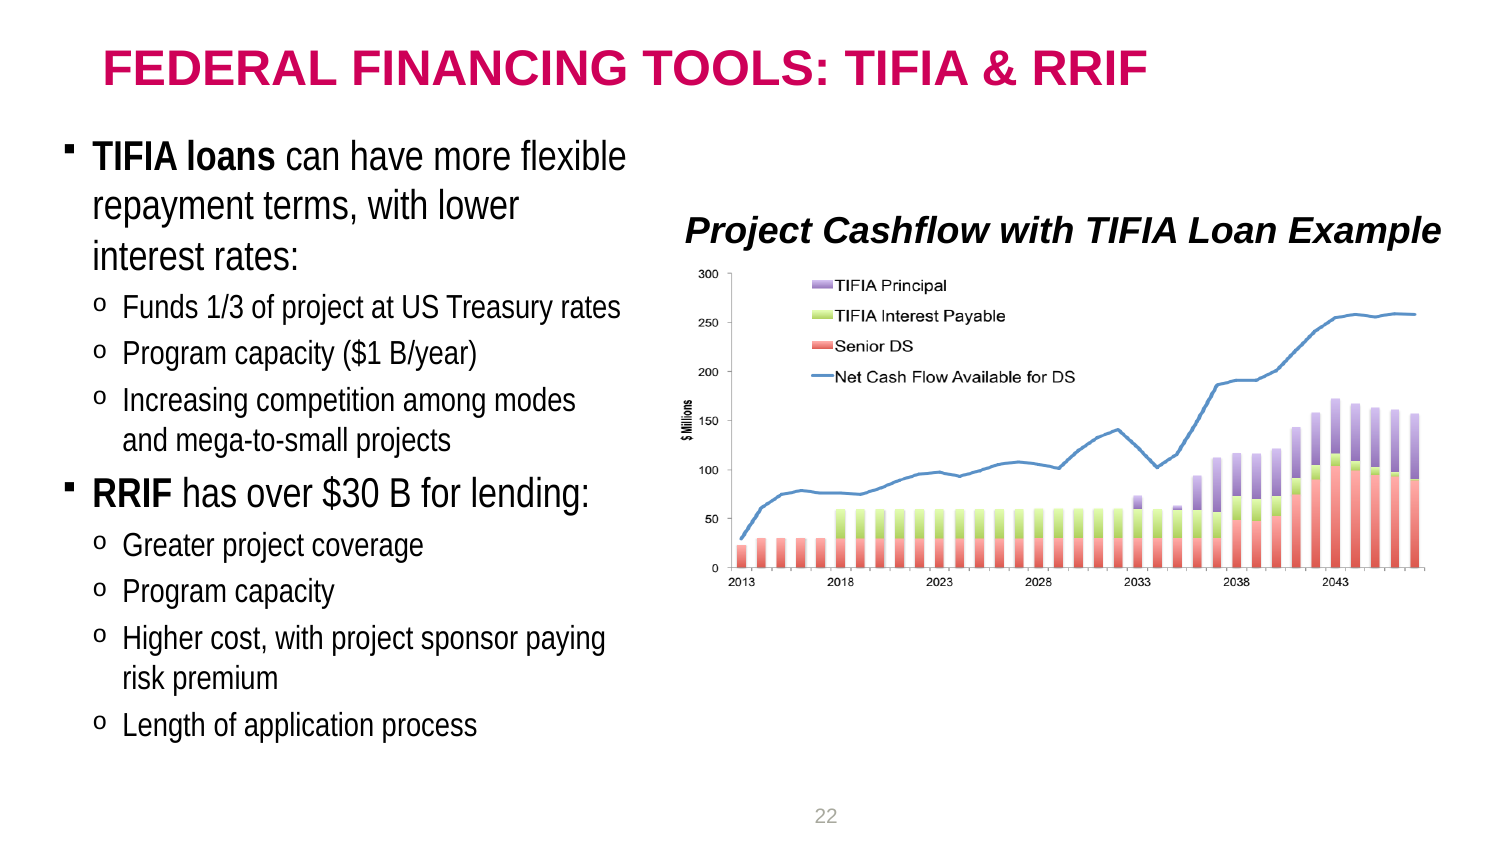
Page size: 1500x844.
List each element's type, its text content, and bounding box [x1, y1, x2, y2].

text_box Project Cashflow with TIFIA Loan Example [670, 199, 1459, 259]
slide_number 22 [799, 794, 918, 817]
picture [666, 261, 1451, 591]
text_box [63, 646, 1437, 752]
list TIFIA loans can have more flexible repayment terms, with lower interest rates: Funds 1/3 of project at US Treasury rates Program capacity ($1 B/year) Increasing competition among modes and mega-to-small projects RRIF has over $30 B for lending: Greater project coverage Program capacity Higher cost, with project sponsor paying risk premium Length of application process [24, 120, 668, 653]
title Federal Financing Tools: TIFIA & RRIF [64, 5, 1436, 103]
